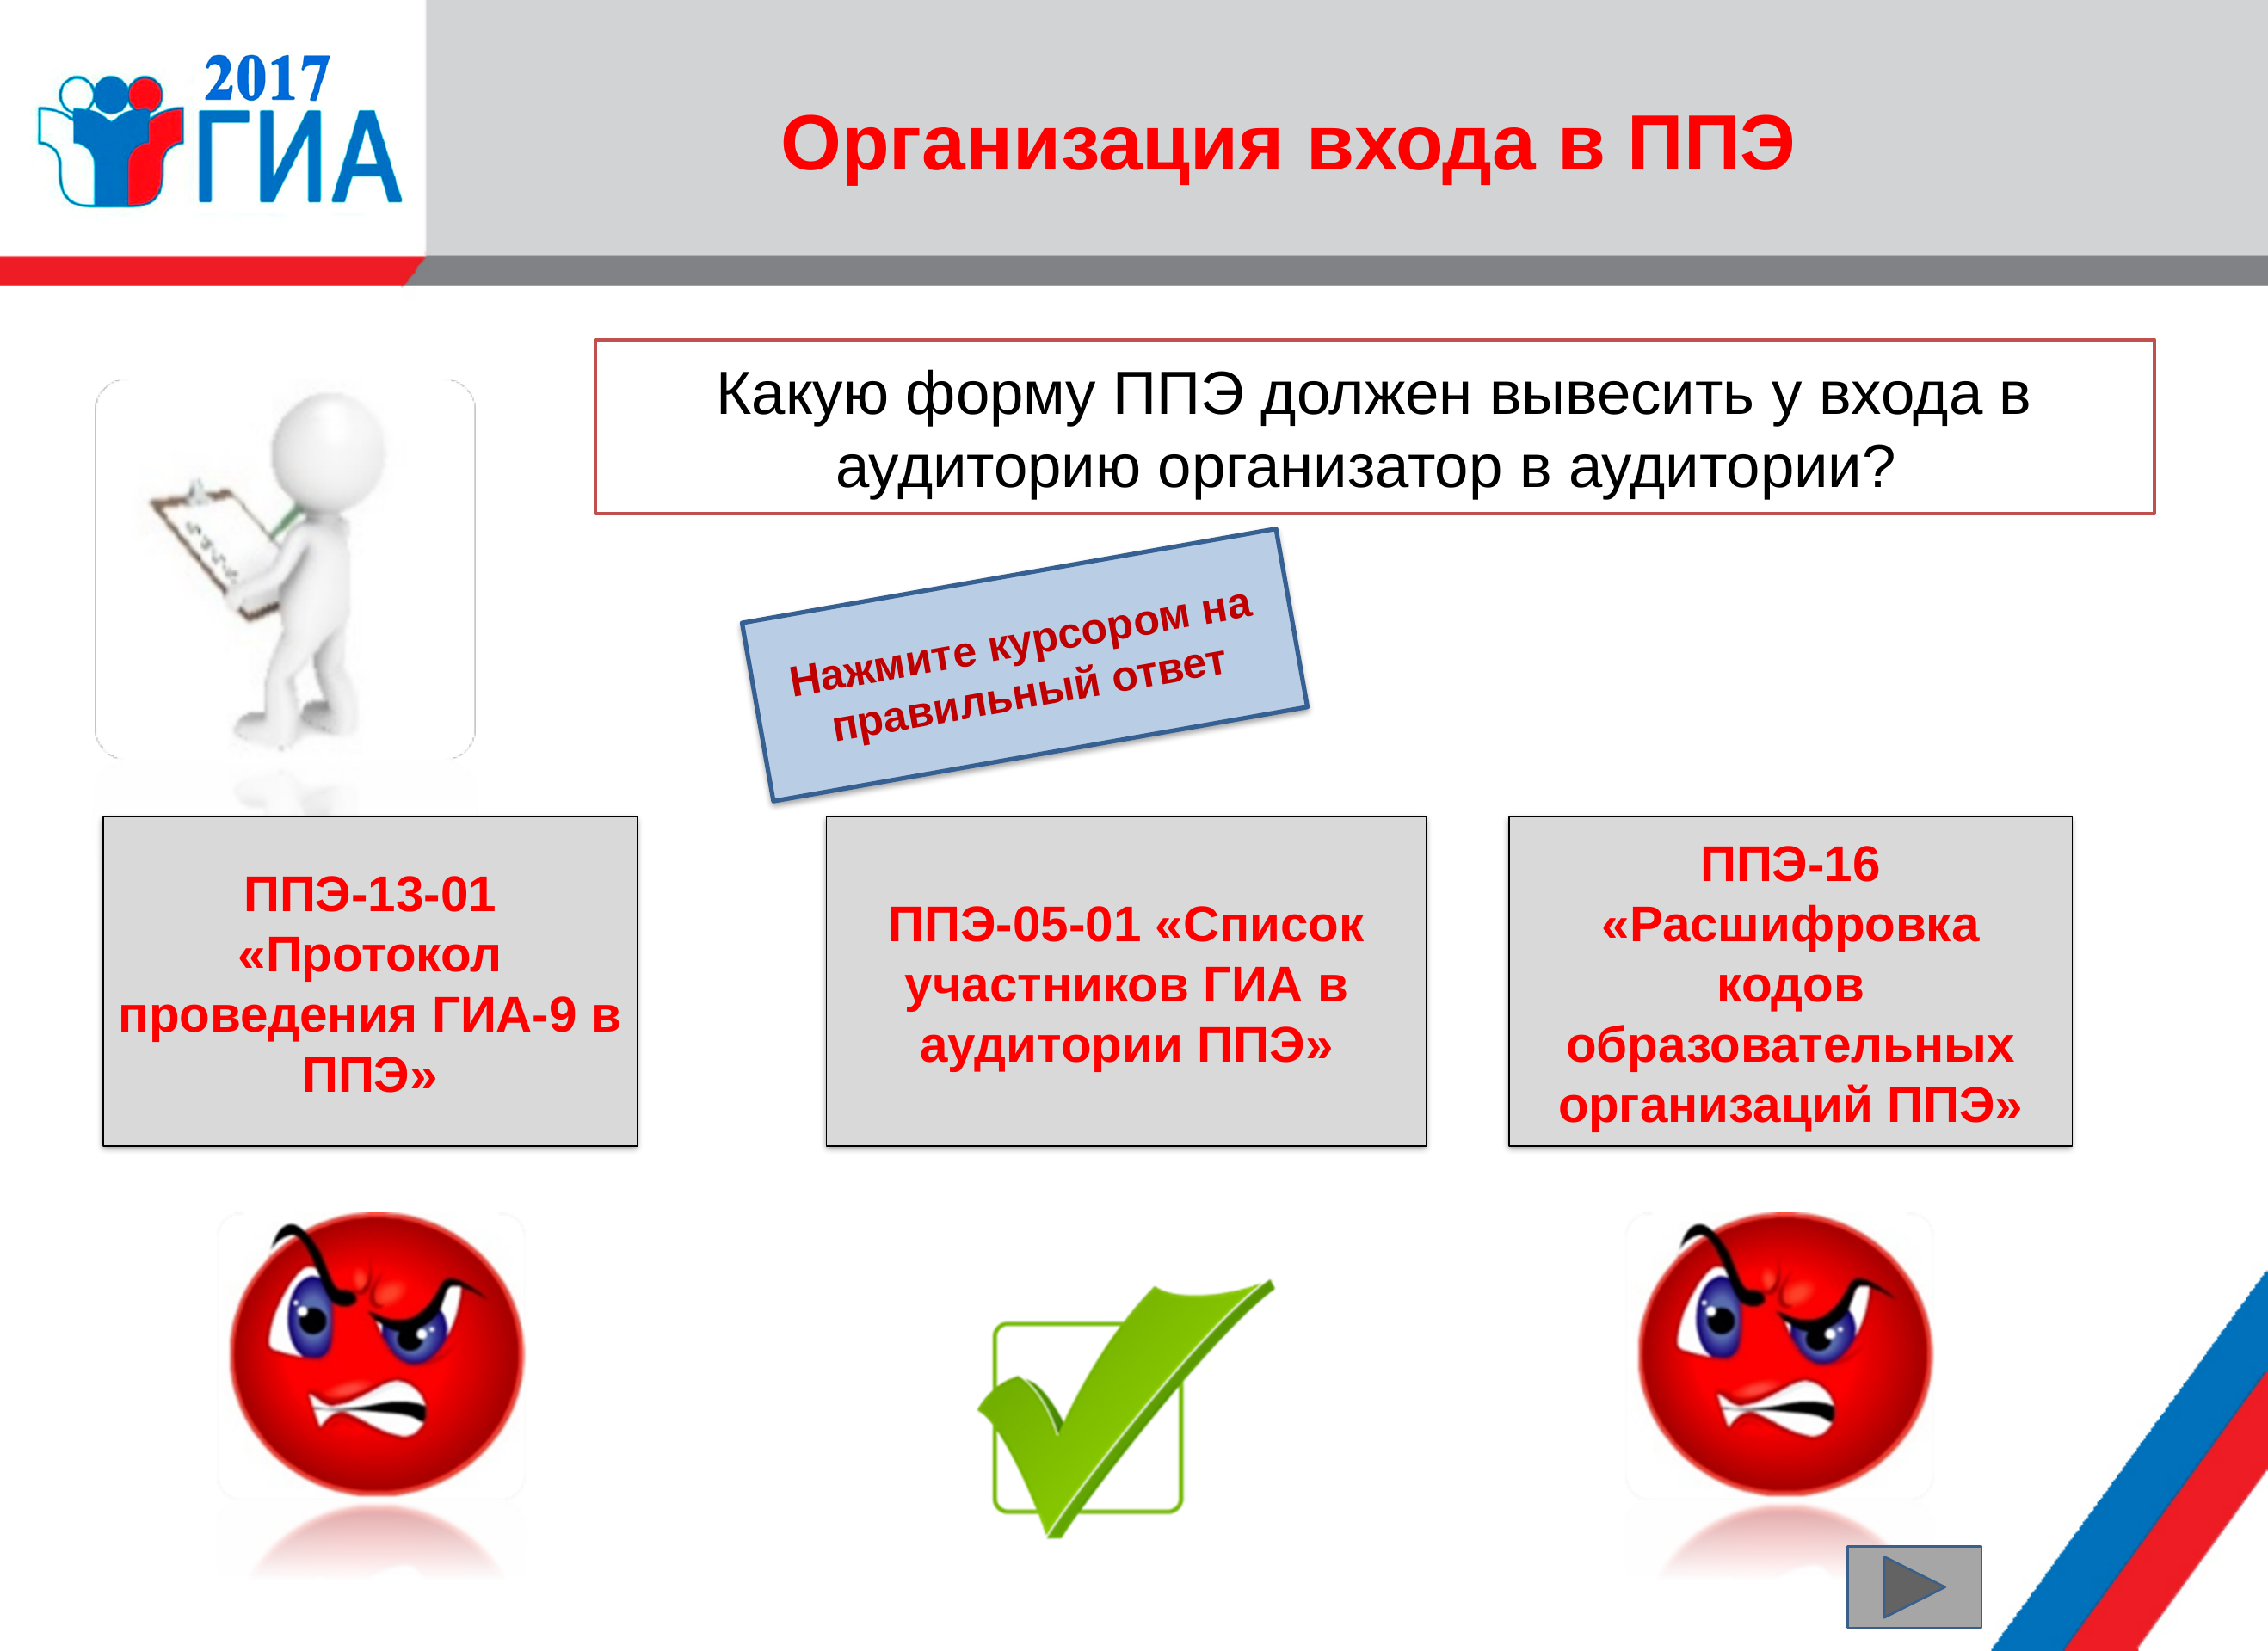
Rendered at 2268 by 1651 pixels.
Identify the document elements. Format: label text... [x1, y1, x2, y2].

text_box [1944, 1544, 1983, 1629]
title Организация входа в ППЭ [422, 78, 2155, 293]
text_box ППЭ-13-01 «Протокол проведения ГИА-9 в ППЭ» [484, 816, 638, 1147]
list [90, 379, 481, 1147]
text_box Какую форму ППЭ должен вывесить у входа в аудиторию организатор в аудитории? [594, 338, 2156, 515]
text_box Нажмите курсором на правильный ответ [741, 527, 1309, 802]
text_box ППЭ-05-01 «Список участников ГИА в аудитории ППЭ» [826, 816, 1427, 1147]
text_box ППЭ-16 «Расшифровка кодов образовательных организаций ППЭ» [1508, 816, 2073, 1147]
picture [0, 0, 2268, 1651]
